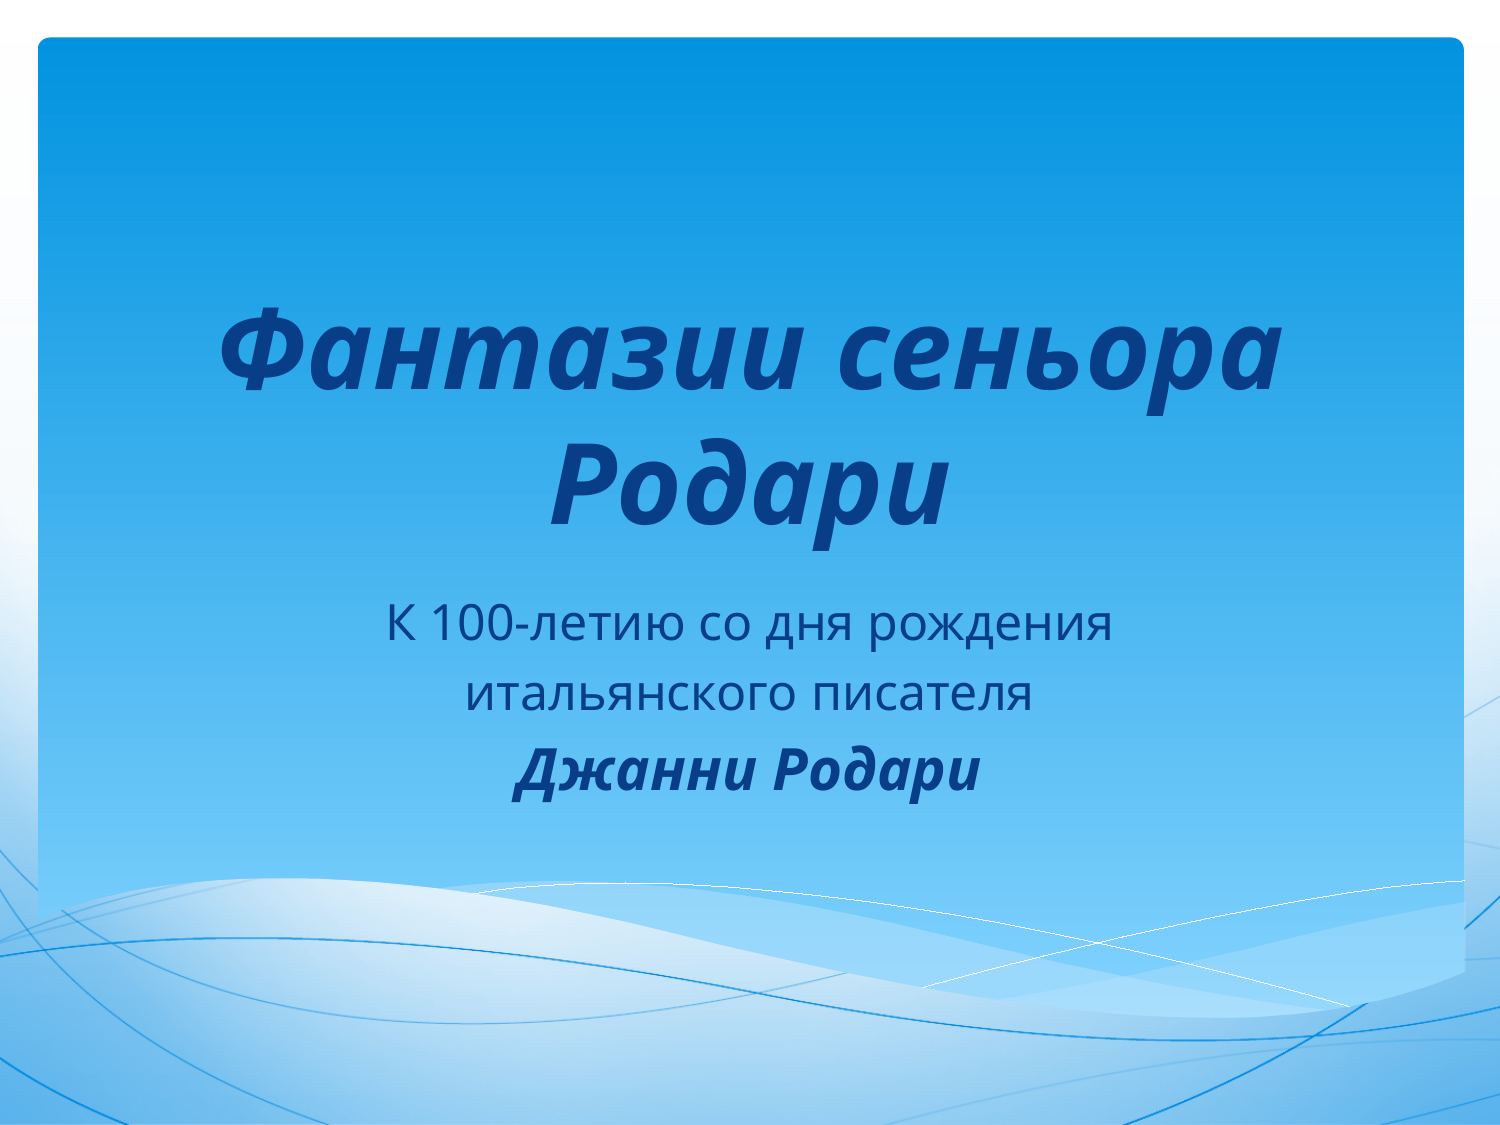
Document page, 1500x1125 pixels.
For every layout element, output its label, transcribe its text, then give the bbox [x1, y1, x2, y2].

title Фантазии сеньора Родари [112, 262, 1388, 555]
subtitle К 100-летию со дня рождения итальянского писателя Джанни Родари [225, 583, 1275, 825]
